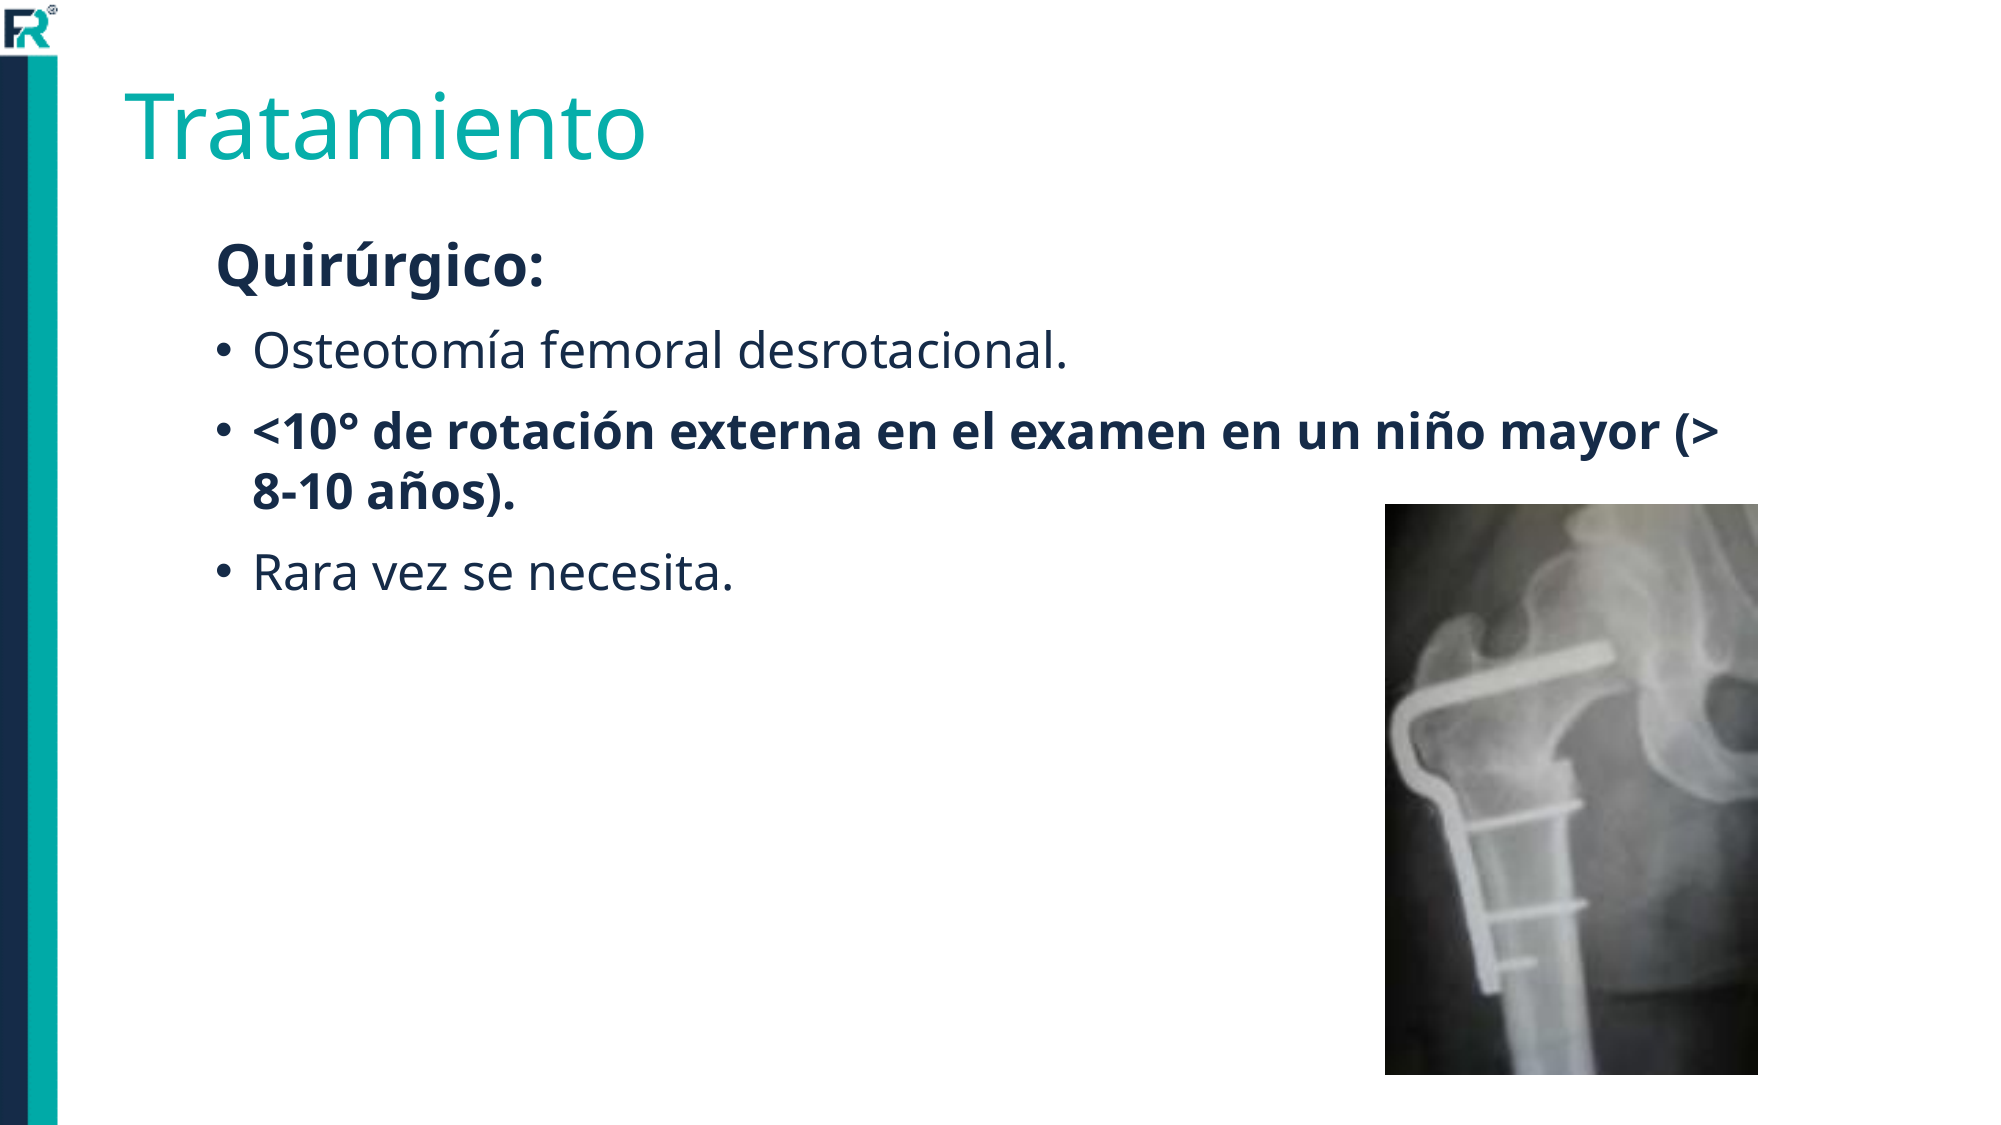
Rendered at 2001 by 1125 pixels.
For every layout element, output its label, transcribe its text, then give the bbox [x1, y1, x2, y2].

title Tratamiento [109, 21, 1835, 239]
list Quirúrgico: Osteotomía femoral desrotacional. <10° de rotación externa en el examen en un niño mayor (> 8-10 años). Rara vez se necesita. [200, 220, 1744, 790]
picture [0, 0, 2001, 1125]
